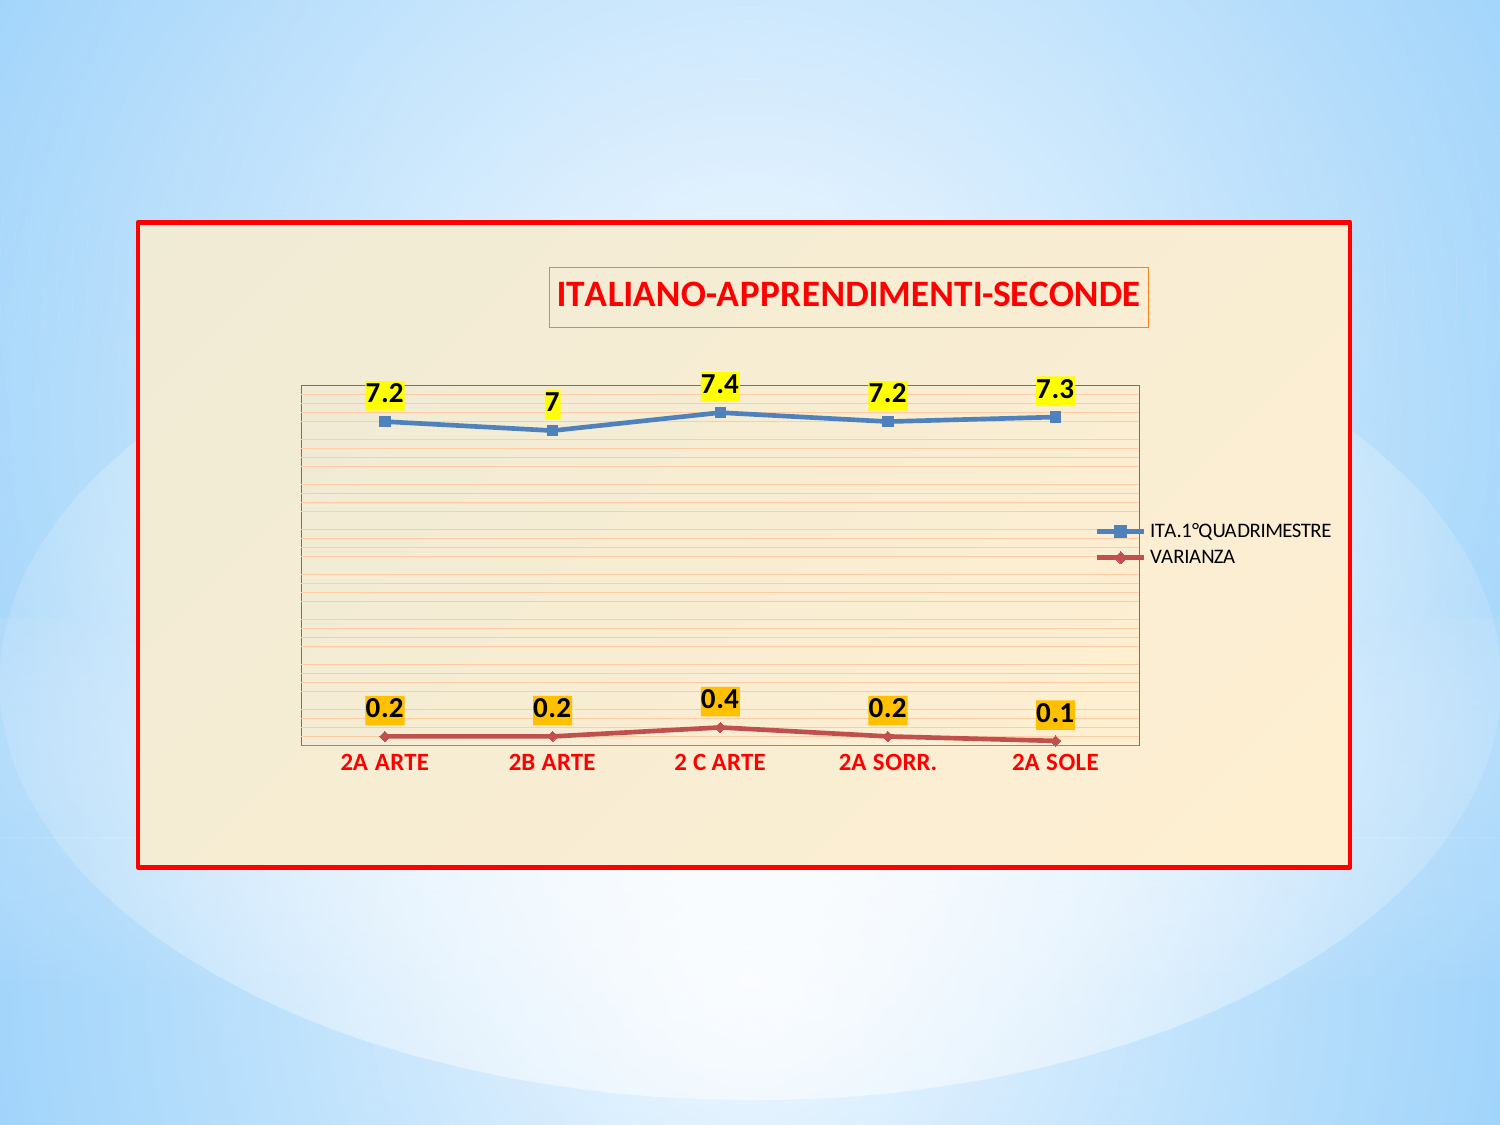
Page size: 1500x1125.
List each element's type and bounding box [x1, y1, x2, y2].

chart [135, 219, 1353, 870]
